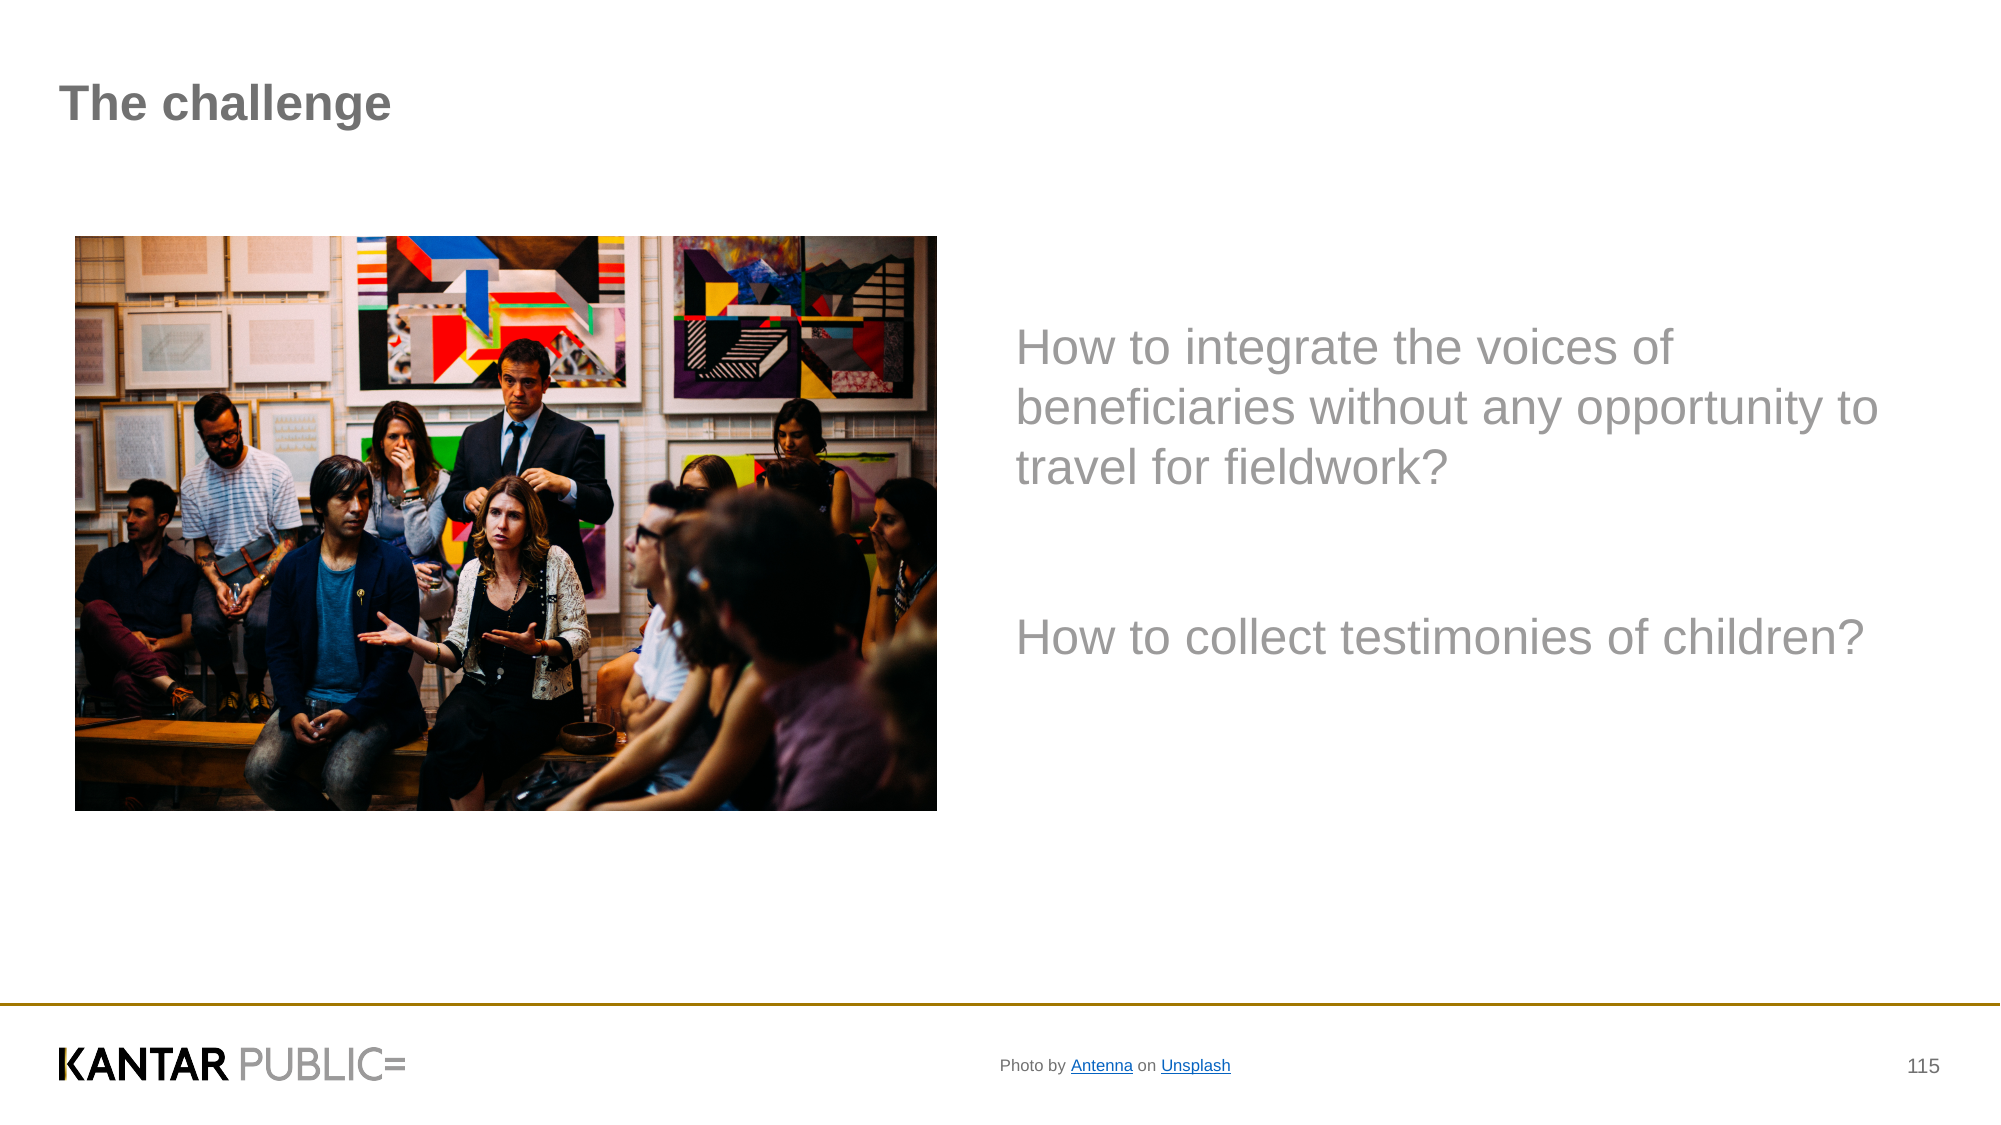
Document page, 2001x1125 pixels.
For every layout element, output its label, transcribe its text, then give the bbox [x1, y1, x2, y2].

list Photo by Antenna on Unsplash [999, 1048, 1767, 1082]
slide_number 115 [1780, 1048, 1941, 1082]
picture [59, 1047, 405, 1081]
title The challenge [59, 70, 1941, 137]
list How to integrate the voices of beneficiaries without any opportunity to travel for fieldwork? How to collect testimonies of children? [1015, 314, 1939, 709]
picture [75, 236, 937, 811]
